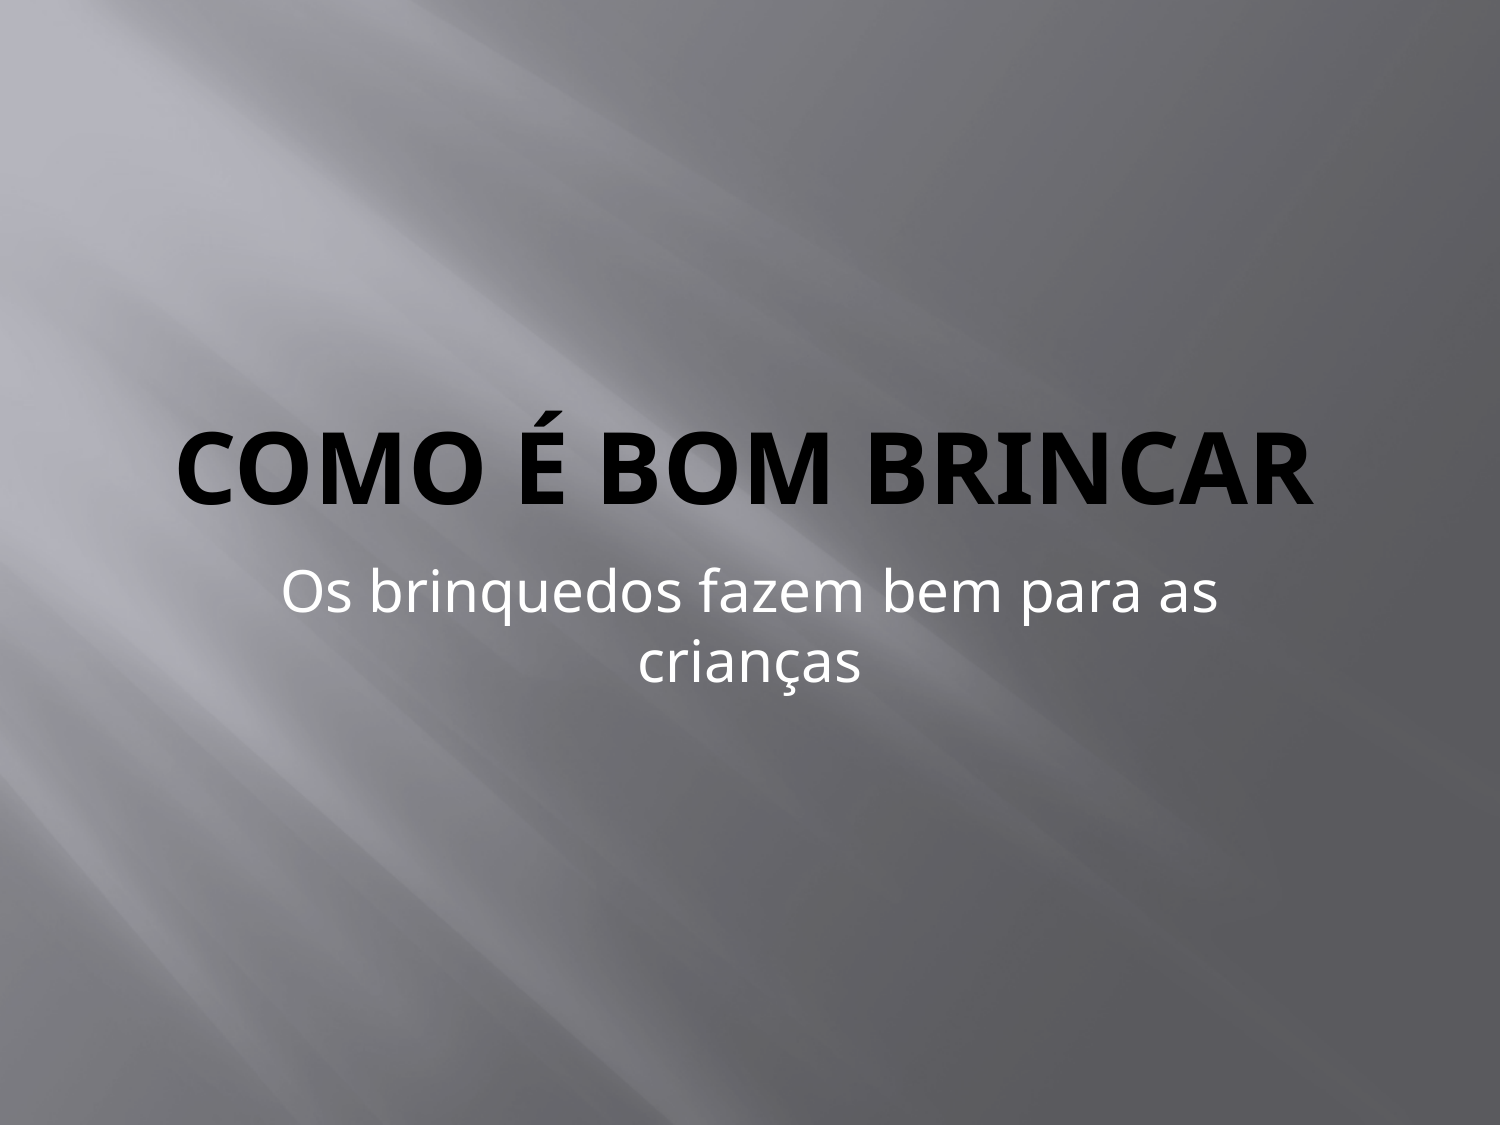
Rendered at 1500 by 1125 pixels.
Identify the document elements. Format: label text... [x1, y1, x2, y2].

subtitle Os brinquedos fazem bem para as crianças [225, 546, 1275, 834]
title Como é bom brincar [69, 224, 1420, 525]
